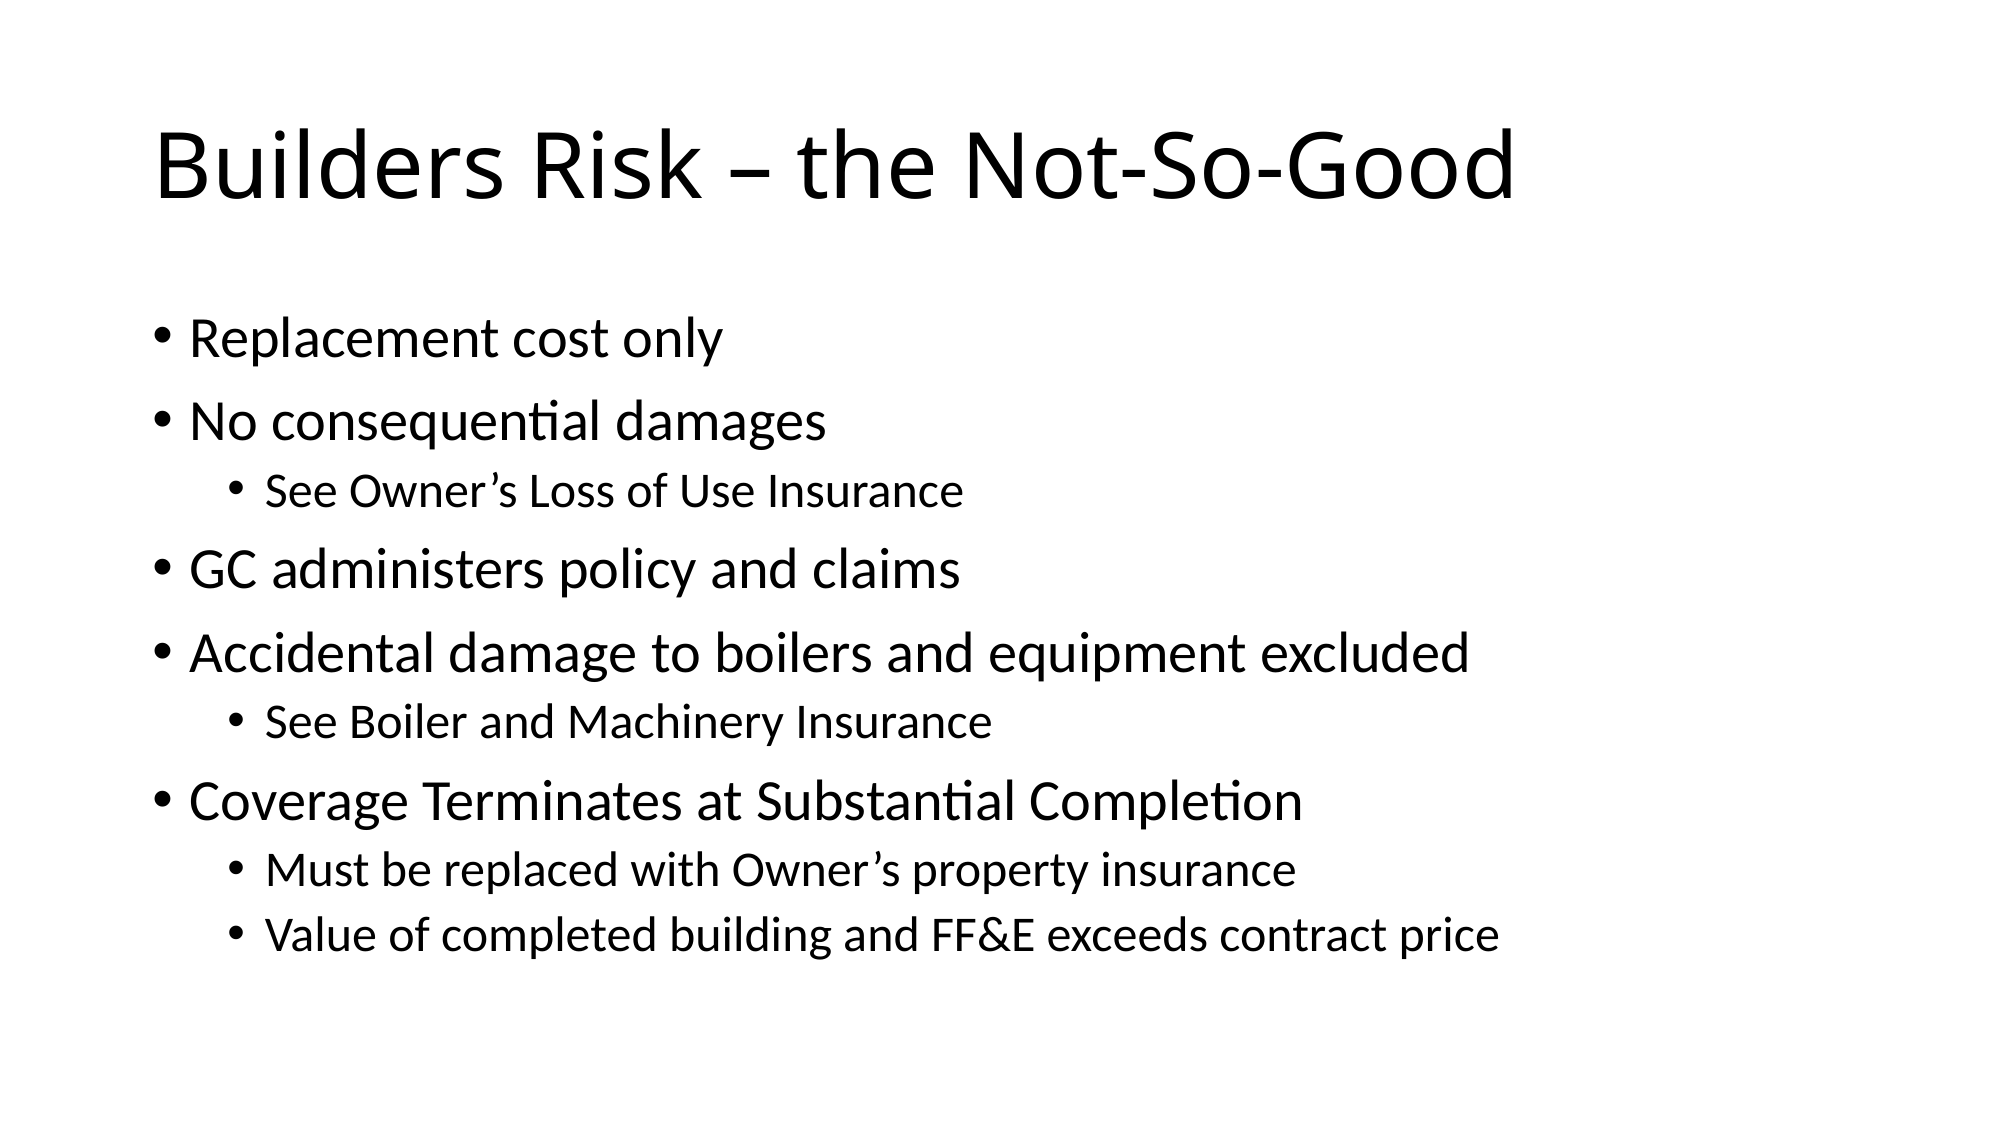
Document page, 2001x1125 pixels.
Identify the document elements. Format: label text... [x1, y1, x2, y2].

list Replacement cost only No consequential damages See Owner’s Loss of Use Insurance GC administers policy and claims Accidental damage to boilers and equipment excluded See Boiler and Machinery Insurance Coverage Terminates at Substantial Completion Must be replaced with Owner’s property insurance Value of completed building and FF&E exceeds contract price [137, 299, 1863, 1014]
title Builders Risk – the Not-So-Good [137, 59, 1863, 278]
